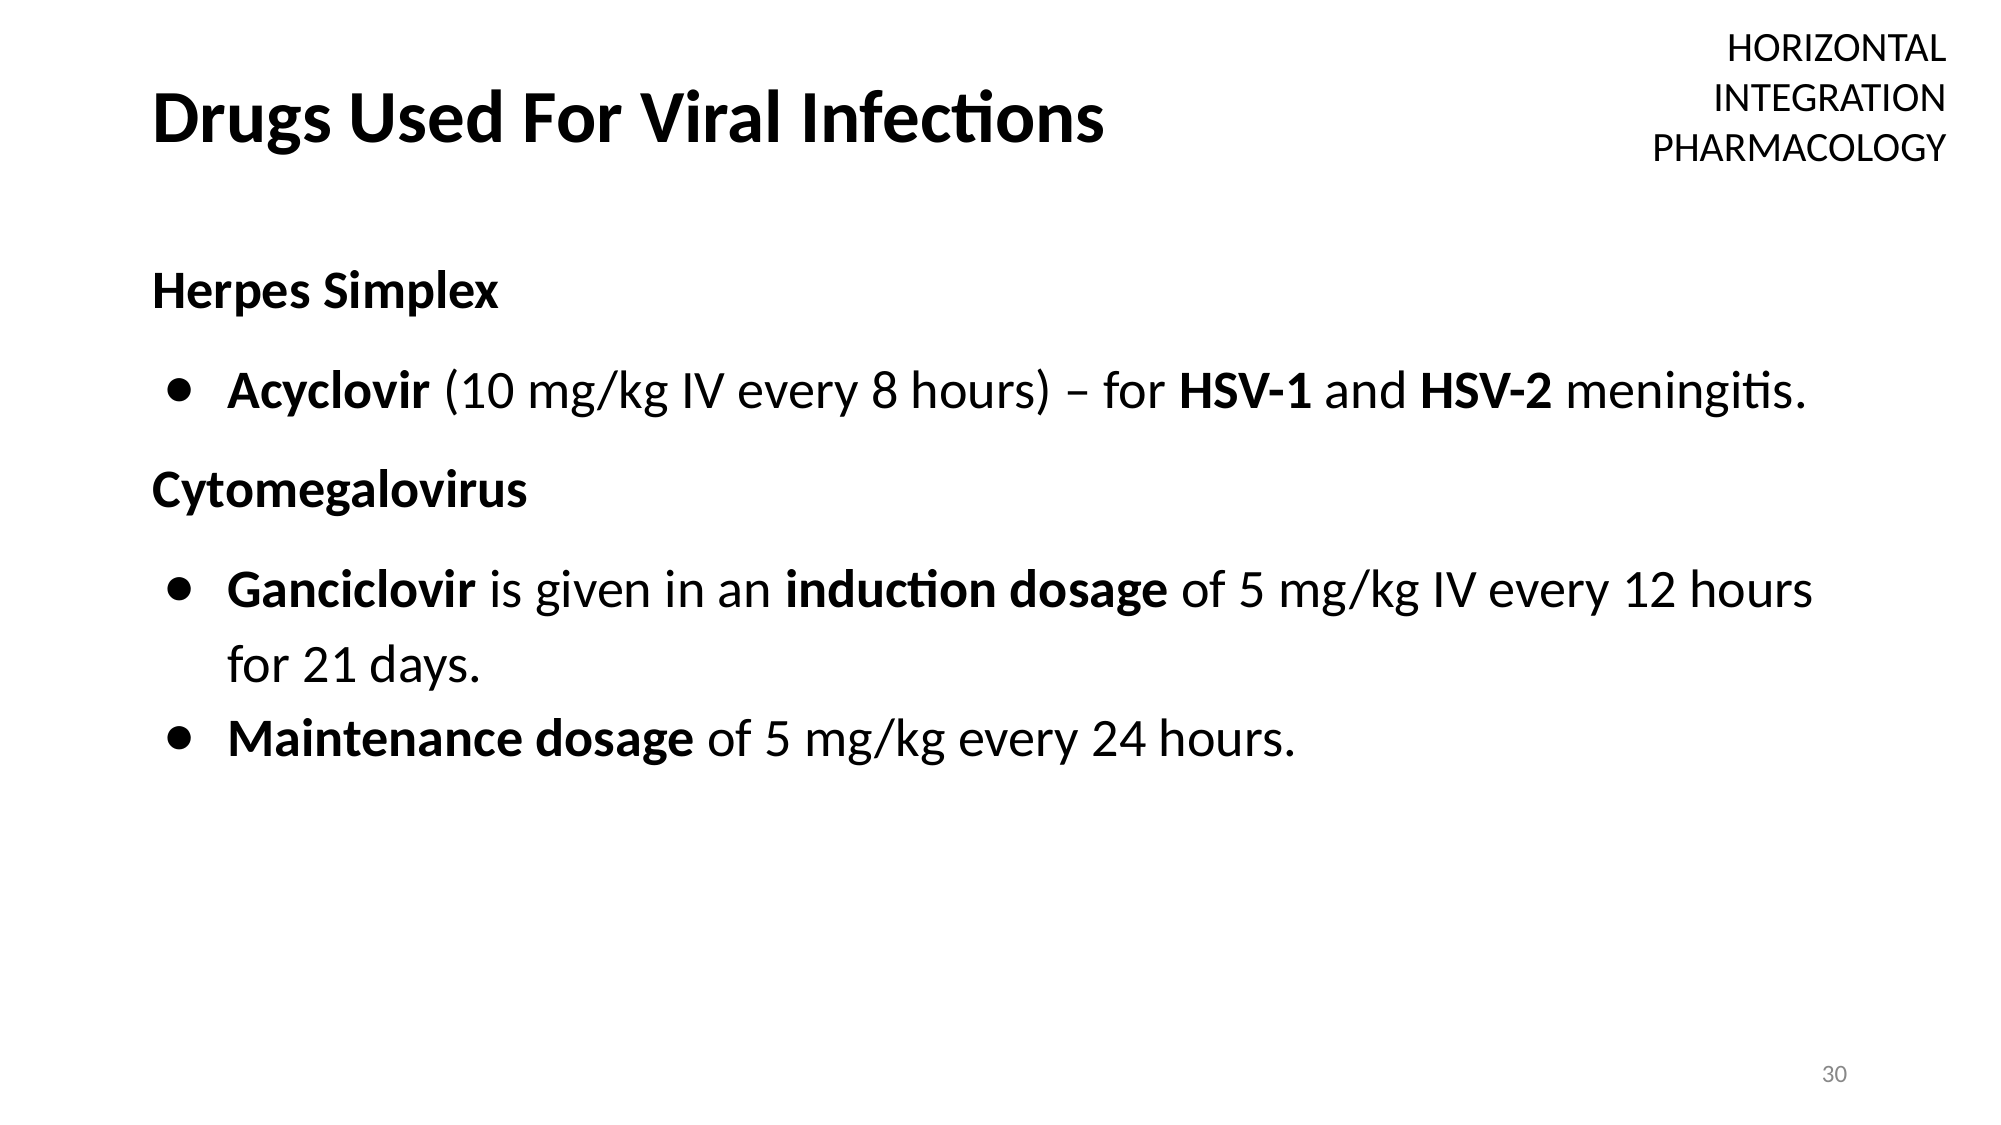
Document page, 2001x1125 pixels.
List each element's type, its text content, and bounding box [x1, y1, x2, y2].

list Herpes Simplex Acyclovir (10 mg/kg IV every 8 hours) – for HSV-1 and HSV-2 meningitis. Cytomegalovirus Ganciclovir is given in an induction dosage of 5 mg/kg IV every 12 hours for 21 days. Maintenance dosage of 5 mg/kg every 24 hours. [137, 236, 1881, 1021]
title Drugs Used For Viral Infections [137, 0, 1863, 215]
text_box HORIZONTAL INTEGRATION PHARMACOLOGY [1470, 12, 1962, 178]
slide_number 30 [1412, 1042, 1863, 1103]
